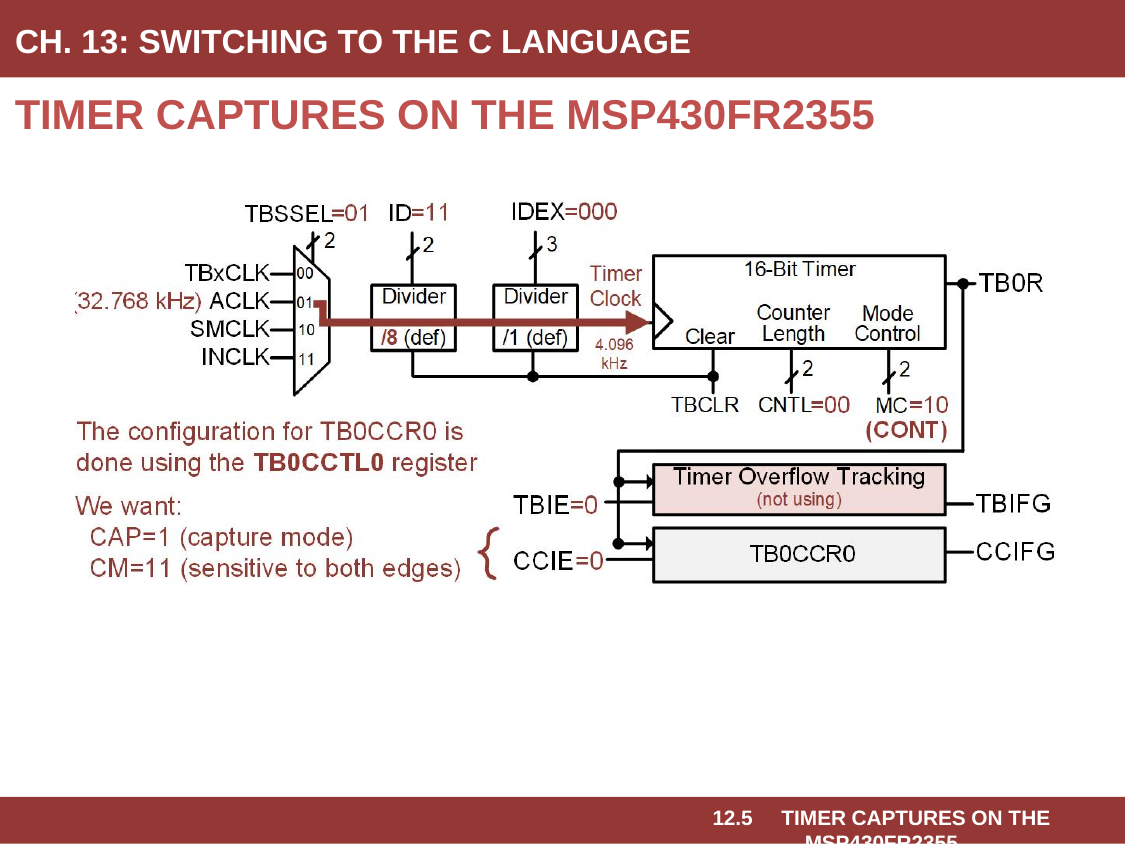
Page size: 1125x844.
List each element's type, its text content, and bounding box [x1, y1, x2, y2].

subtitle 12.5 Timer Captures on the MSP430FR2355 [637, 796, 1125, 844]
picture [74, 196, 1068, 585]
text_box Timer Captures on the MSP430FR2355 [0, 80, 1088, 146]
text_box [0, 795, 1125, 844]
title Ch. 13: Switching to the C Language [0, 1, 1125, 78]
text_box [31, 146, 1125, 620]
